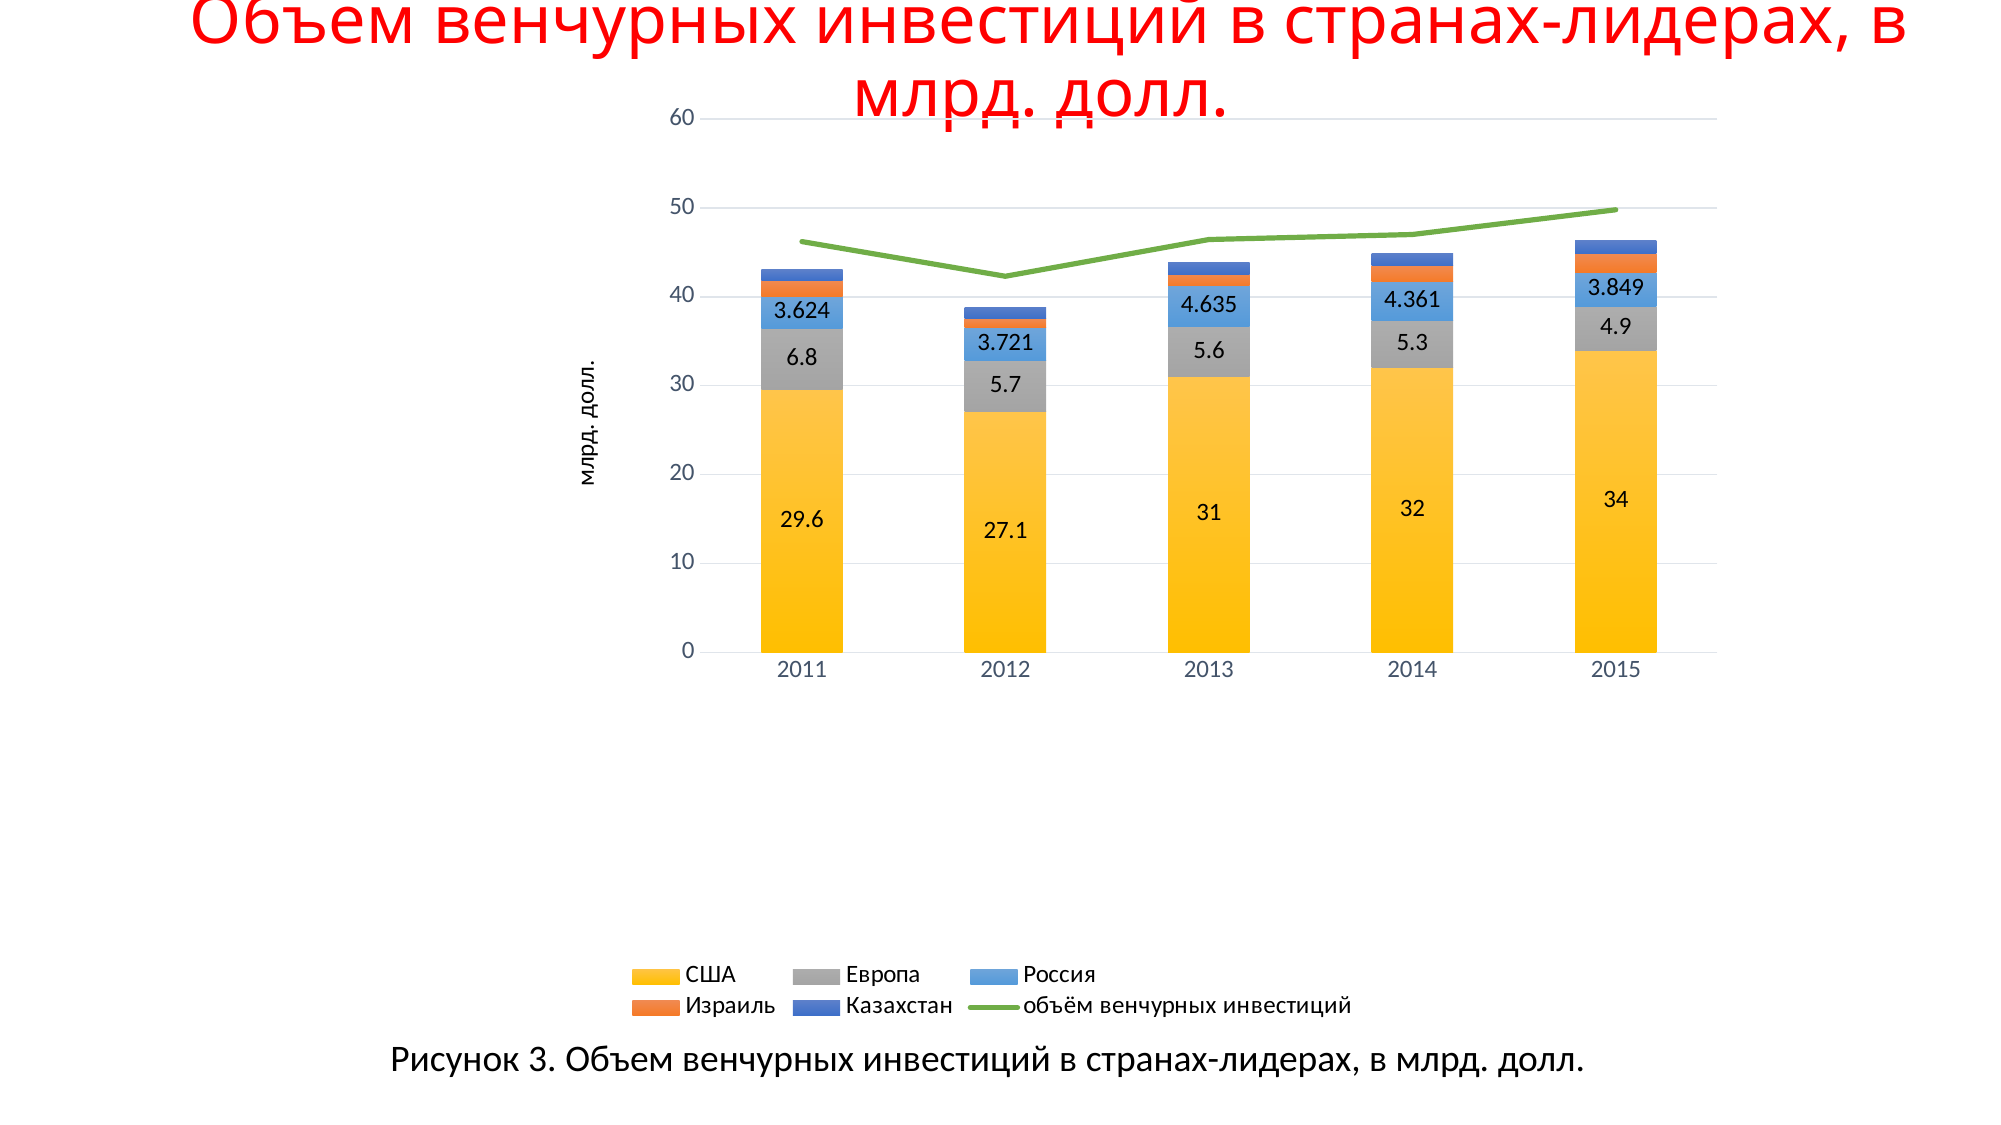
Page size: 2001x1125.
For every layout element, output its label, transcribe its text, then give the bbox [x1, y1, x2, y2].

chart [244, 95, 1741, 1027]
title Объем венчурных инвестиций в странах-лидерах, в млрд. долл. [80, 0, 2000, 168]
text_box Рисунок 3. Объем венчурных инвестиций в странах-лидерах, в млрд. долл. [375, 1027, 1610, 1086]
